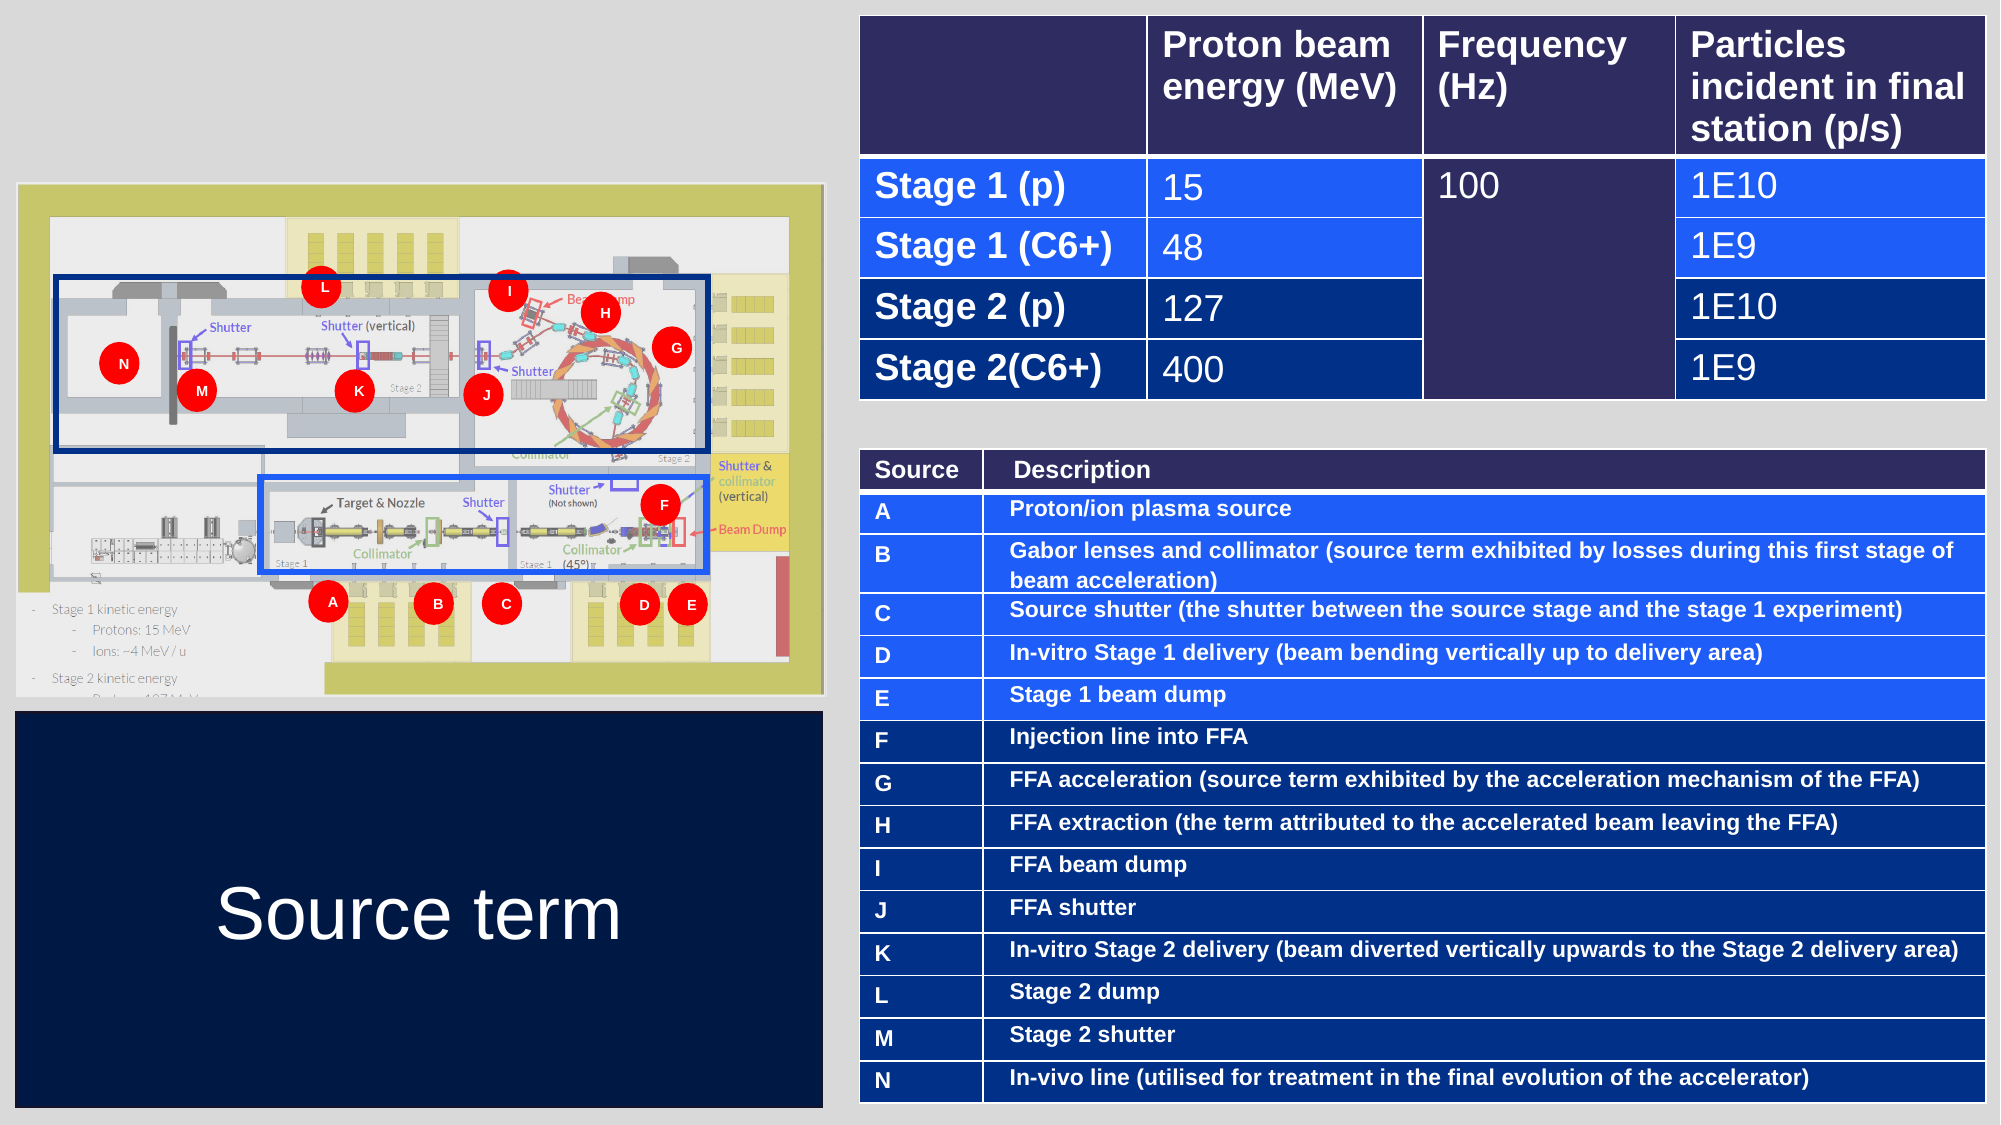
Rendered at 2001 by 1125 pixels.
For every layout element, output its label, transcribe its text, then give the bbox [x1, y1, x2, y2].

table_cell Stage 1 (p) [860, 159, 1146, 217]
text_box Source term [15, 711, 823, 1108]
table_cell Proton/ion plasma source [984, 495, 1985, 533]
table_cell B [860, 535, 982, 592]
table_cell 1E9 [1676, 218, 1985, 277]
table_header Source [860, 450, 982, 489]
table_cell 1E9 [1676, 340, 1985, 399]
table_cell 15 [1148, 159, 1422, 217]
table_cell Gabor lenses and collimator (source term exhibited by losses during this first stage of beam acceleration) [984, 535, 1985, 592]
table_cell F [860, 721, 982, 762]
table_header Particles incident in final station (p/s) [1676, 16, 1985, 154]
table_cell A [860, 495, 982, 533]
table_cell N [860, 1062, 982, 1102]
table_cell 1E10 [1676, 279, 1985, 338]
table_cell M [860, 1019, 982, 1060]
table_cell FFA extraction (the term attributed to the accelerated beam leaving the FFA) [984, 806, 1985, 847]
table_cell In-vivo line (utilised for treatment in the final evolution of the accelerator) [984, 1062, 1985, 1102]
table_cell I [860, 849, 982, 890]
table_cell L [860, 976, 982, 1017]
table_header [860, 16, 1146, 154]
table_cell J [860, 891, 982, 932]
table_header Frequency (Hz) [1424, 16, 1675, 154]
table_cell Stage 1 (C6+) [860, 218, 1146, 277]
table_cell D [860, 636, 982, 677]
table_cell FFA beam dump [984, 849, 1985, 890]
table_cell Injection line into FFA [984, 721, 1985, 762]
table_cell 1E10 [1676, 159, 1985, 217]
table_cell 400 [1148, 340, 1422, 399]
table_cell G [860, 764, 982, 805]
table_cell 48 [1148, 218, 1422, 277]
table_cell Source shutter (the shutter between the source stage and the stage 1 experiment) [984, 594, 1985, 635]
table_cell Stage 2 (p) [860, 279, 1146, 338]
table_cell K [860, 934, 982, 975]
table_cell Stage 2 dump [984, 976, 1985, 1017]
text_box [16, 182, 827, 697]
table_cell E [860, 679, 982, 720]
table_cell Stage 2 shutter [984, 1019, 1985, 1060]
table_cell C [860, 594, 982, 635]
table_cell FFA shutter [984, 891, 1985, 932]
table_cell In-vitro Stage 1 delivery (beam bending vertically up to delivery area) [984, 636, 1985, 677]
table_cell In-vitro Stage 2 delivery (beam diverted vertically upwards to the Stage 2 delivery area) [984, 934, 1985, 975]
table_cell Stage 2(C6+) [860, 340, 1146, 399]
table_cell H [860, 806, 982, 847]
table_cell 100 [1424, 159, 1675, 399]
table_header Proton beam energy (MeV) [1148, 16, 1422, 154]
table_cell FFA acceleration (source term exhibited by the acceleration mechanism of the FFA) [984, 764, 1985, 805]
table_cell 127 [1148, 279, 1422, 338]
table_cell Stage 1 beam dump [984, 679, 1985, 720]
table_header Description [984, 450, 1985, 489]
